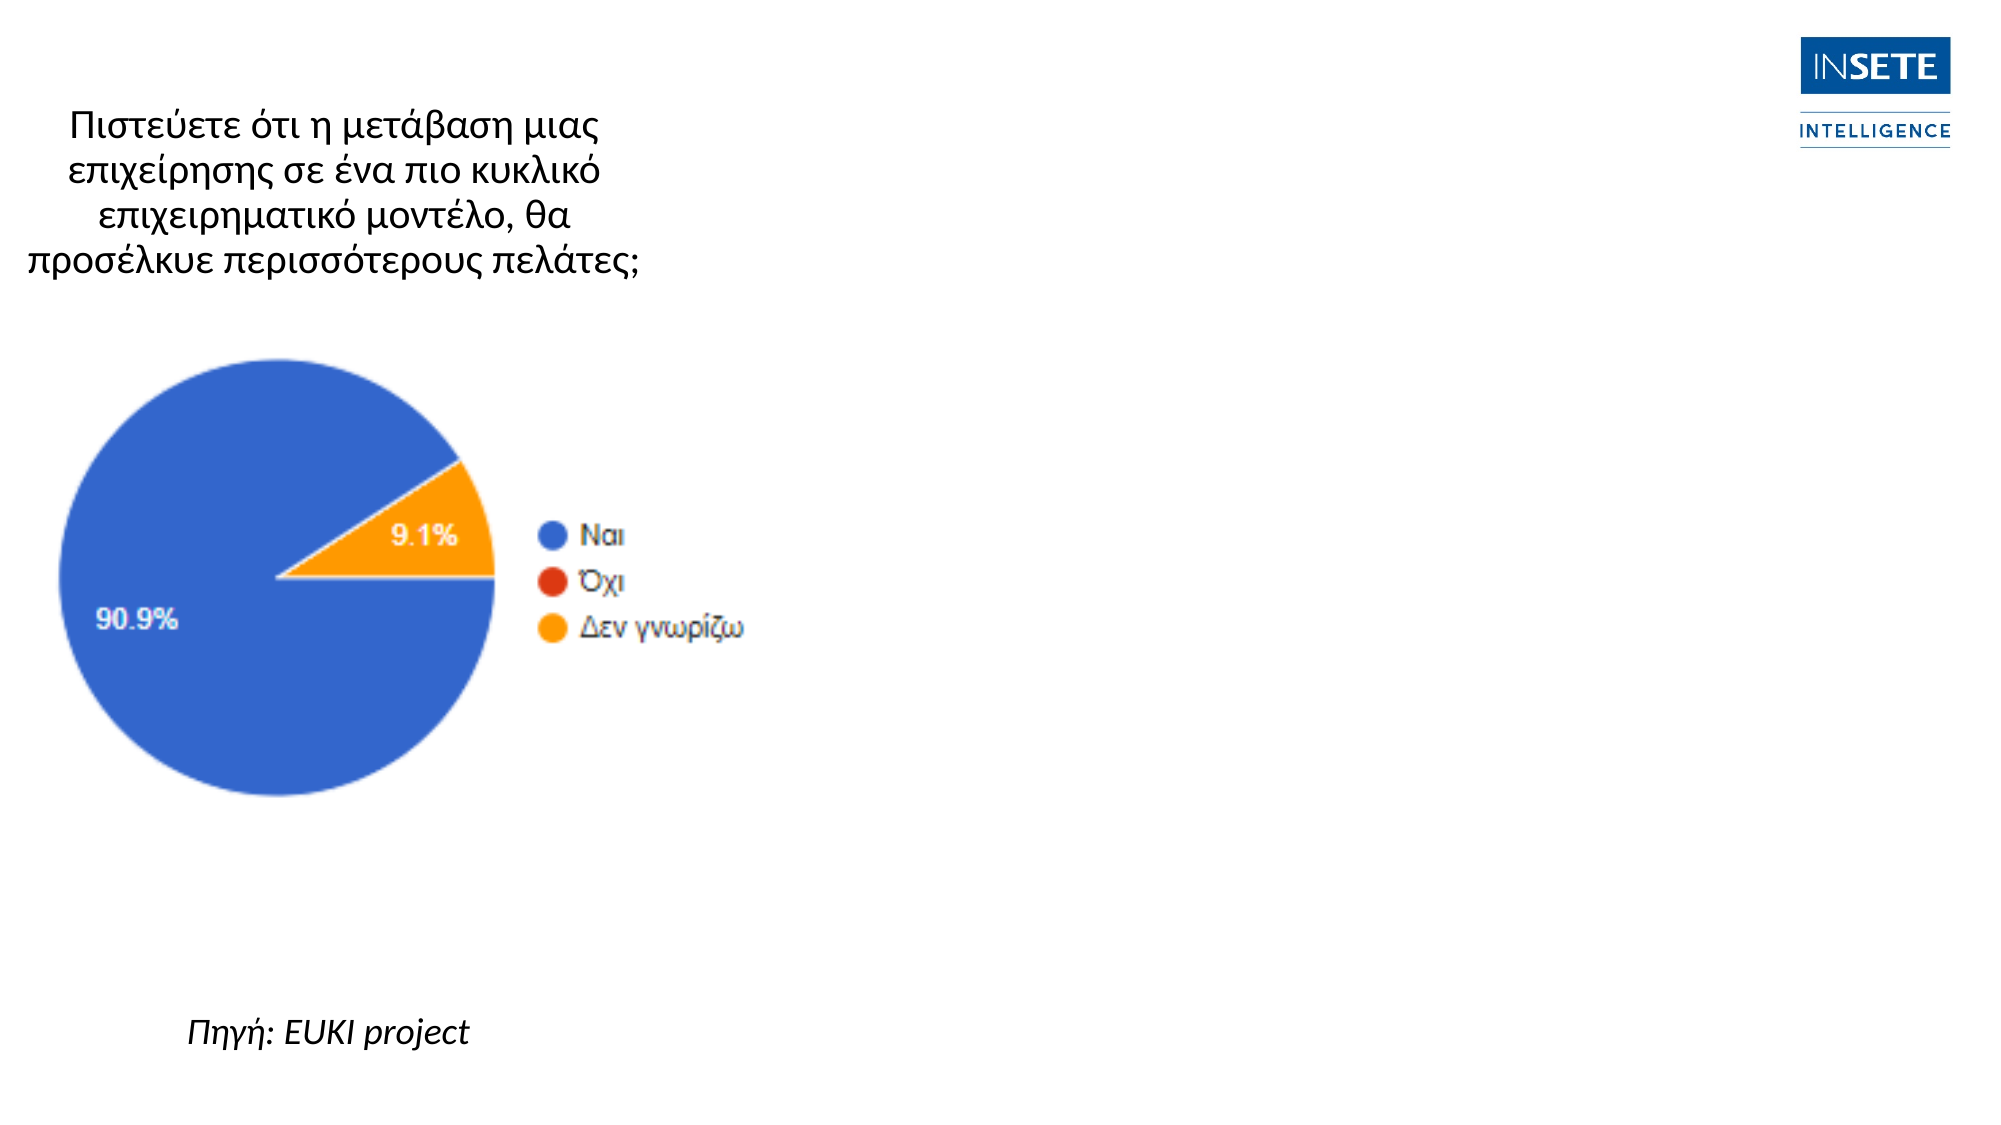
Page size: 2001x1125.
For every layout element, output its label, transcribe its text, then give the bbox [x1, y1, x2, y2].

text_box Πηγή: EUKI project [171, 1000, 1172, 1060]
picture [1795, 32, 1953, 152]
title Πιστεύετε ότι η μετάβαση μιας επιχείρησης σε ένα πιο κυκλικό επιχειρηματικό μοντέλο, θα προσέλκυε περισσότερους πελάτες; [11, 92, 658, 293]
picture [11, 335, 830, 825]
